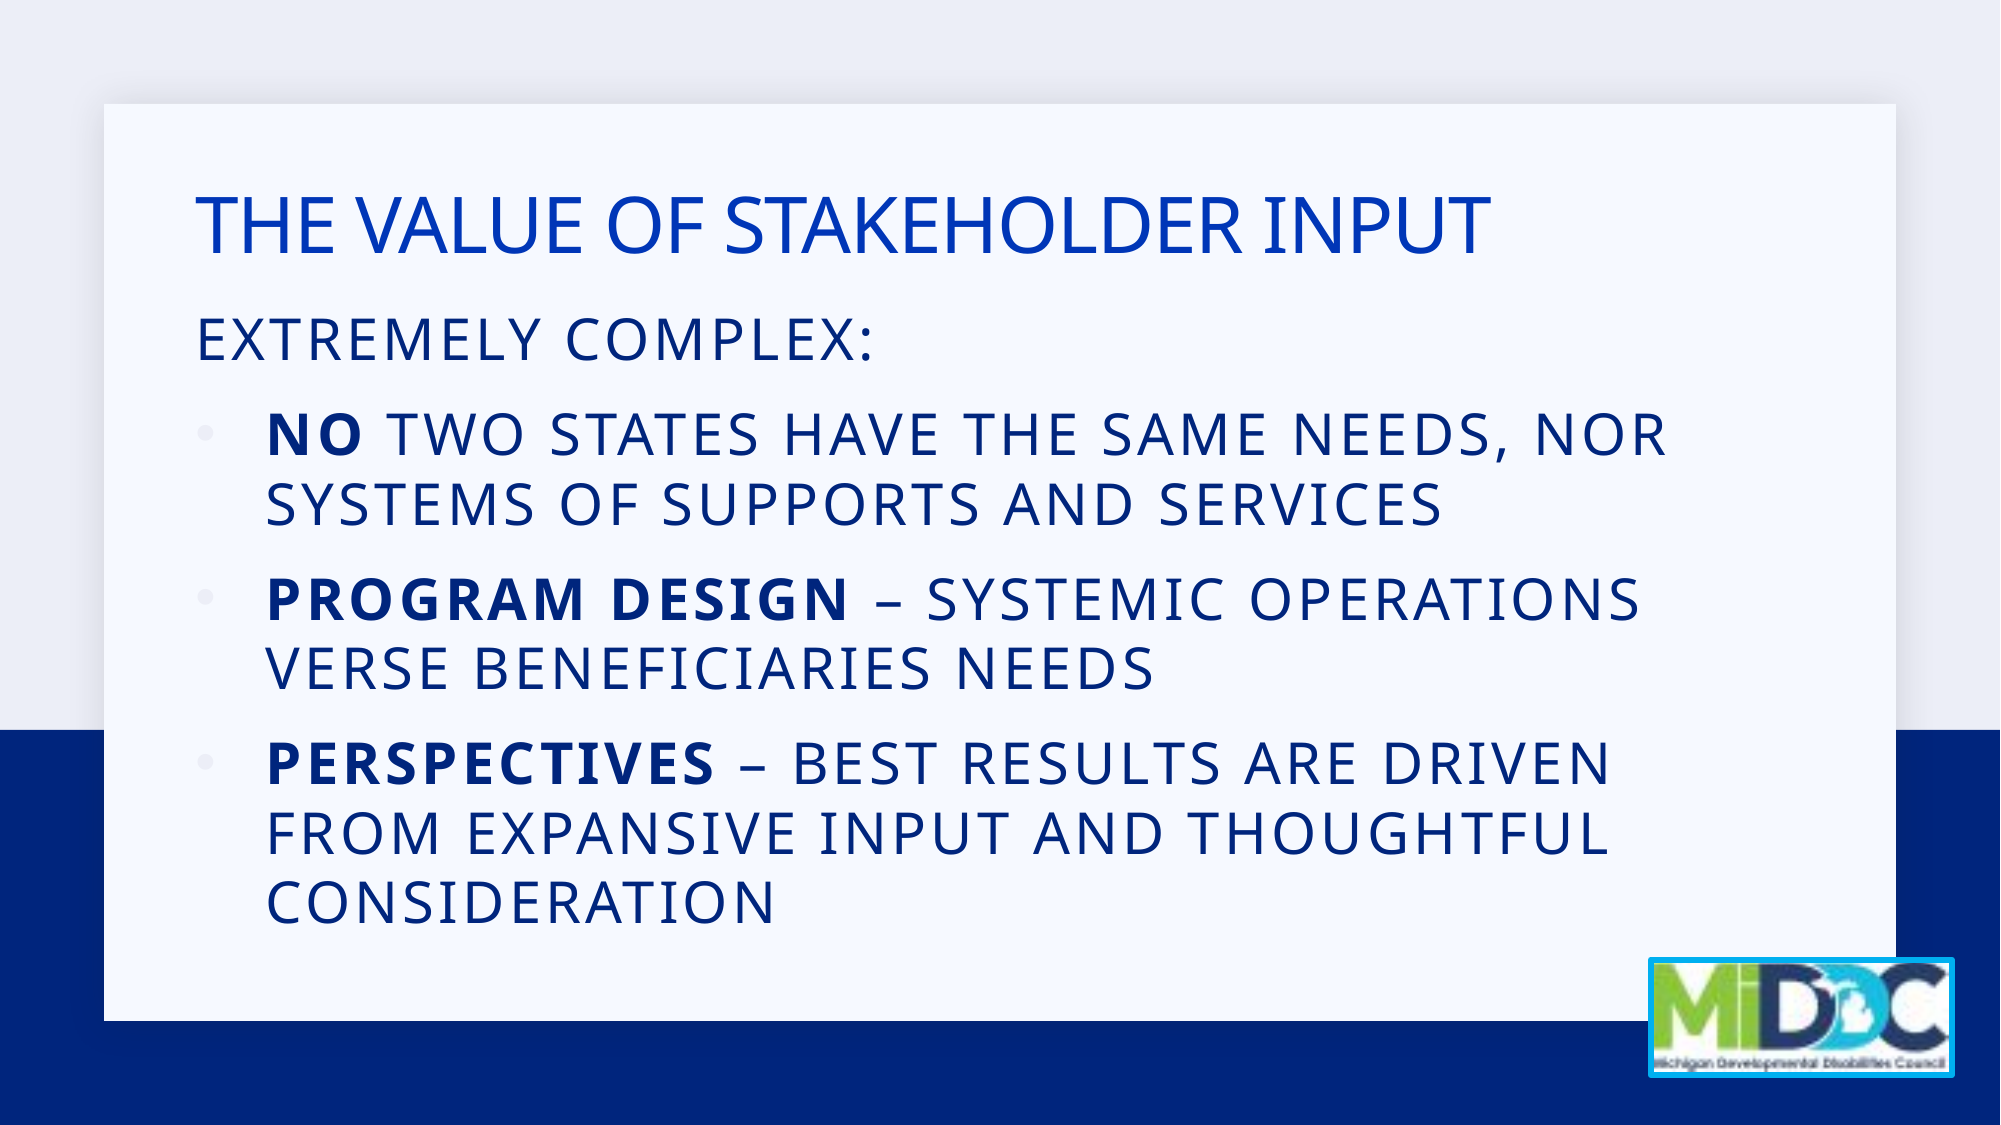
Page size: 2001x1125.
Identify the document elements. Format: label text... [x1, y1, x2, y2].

picture [1655, 964, 1948, 1071]
subtitle Extremely complex: No two states have the same needs, nor systems of supports and services Program Design – Systemic operations verse beneficiaries needs Perspectives – best results are driven from expansive input and thoughtful consideration [180, 294, 1831, 950]
title The Value of Stakeholder input [180, 124, 1830, 279]
